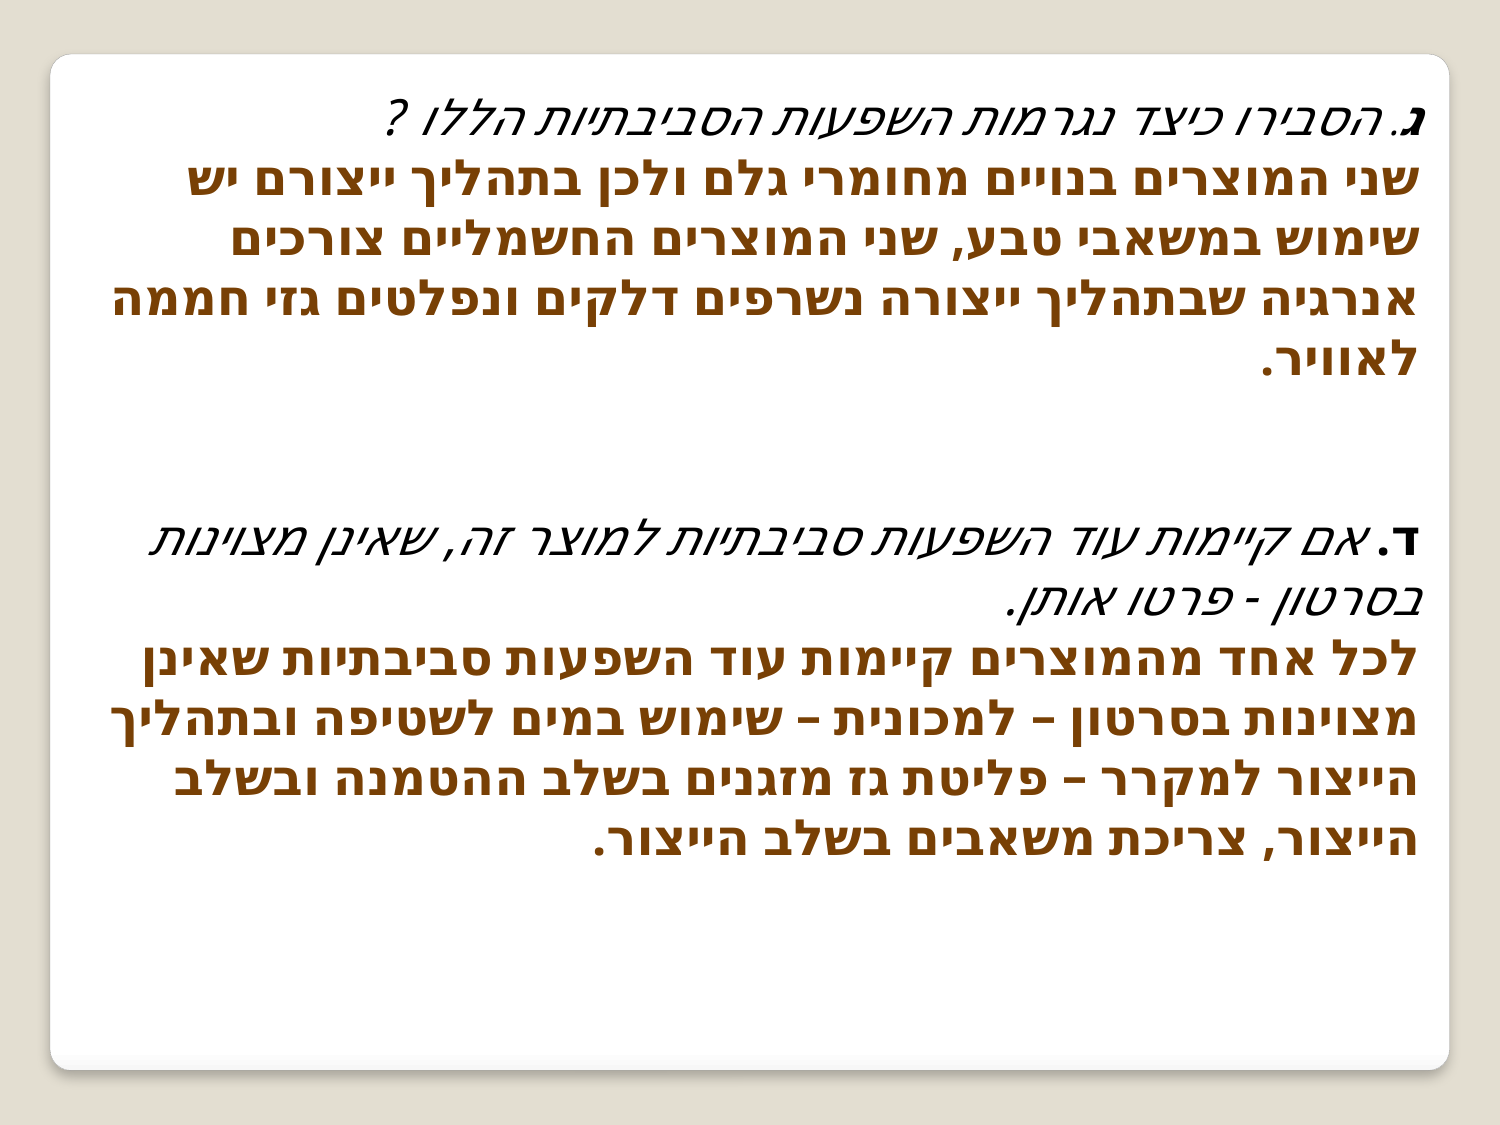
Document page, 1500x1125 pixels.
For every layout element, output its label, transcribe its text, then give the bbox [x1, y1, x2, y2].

text_box ג. הסבירו כיצד נגרמות השפעות הסביבתיות הללו ? שני המוצרים בנויים מחומרי גלם ולכן בתהליך ייצורם יש שימוש במשאבי טבע, שני המוצרים החשמליים צורכים אנרגיה שבתהליך ייצורה נשרפים דלקים ונפלטים גזי חממה לאוויר. ד. אם קיימות עוד השפעות סביבתיות למוצר זה, שאינן מצוינות בסרטון - פרטו אותן. לכל אחד מהמוצרים קיימות עוד השפעות סביבתיות שאינן מצוינות בסרטון – למכונית – שימוש במים לשטיפה ובתהליך הייצור למקרר – פליטת גז מזגנים בשלב ההטמנה ובשלב הייצור, צריכת משאבים בשלב הייצור. [88, 78, 1436, 873]
